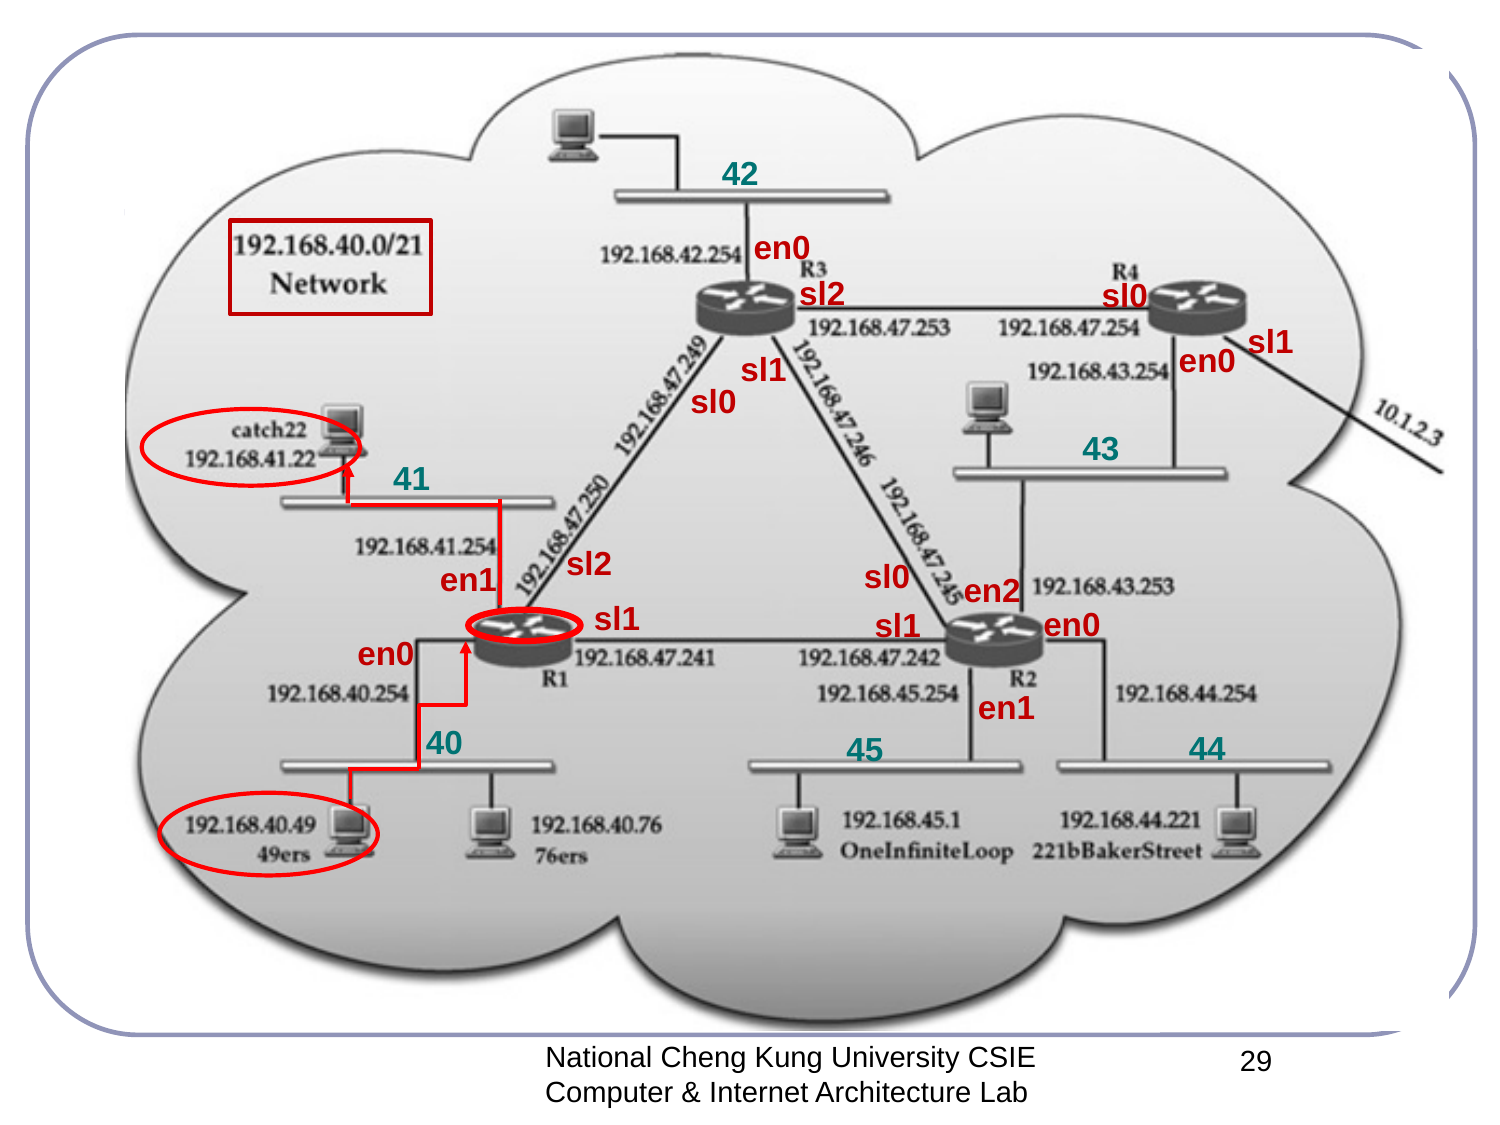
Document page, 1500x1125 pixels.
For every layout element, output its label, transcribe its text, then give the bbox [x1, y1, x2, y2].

slide_number 29 [1124, 1039, 1388, 1111]
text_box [378, 681, 507, 729]
footer National Cheng Kung University CSIE Computer & Internet Architecture Lab [466, 1039, 1117, 1107]
picture [124, 49, 1449, 1031]
